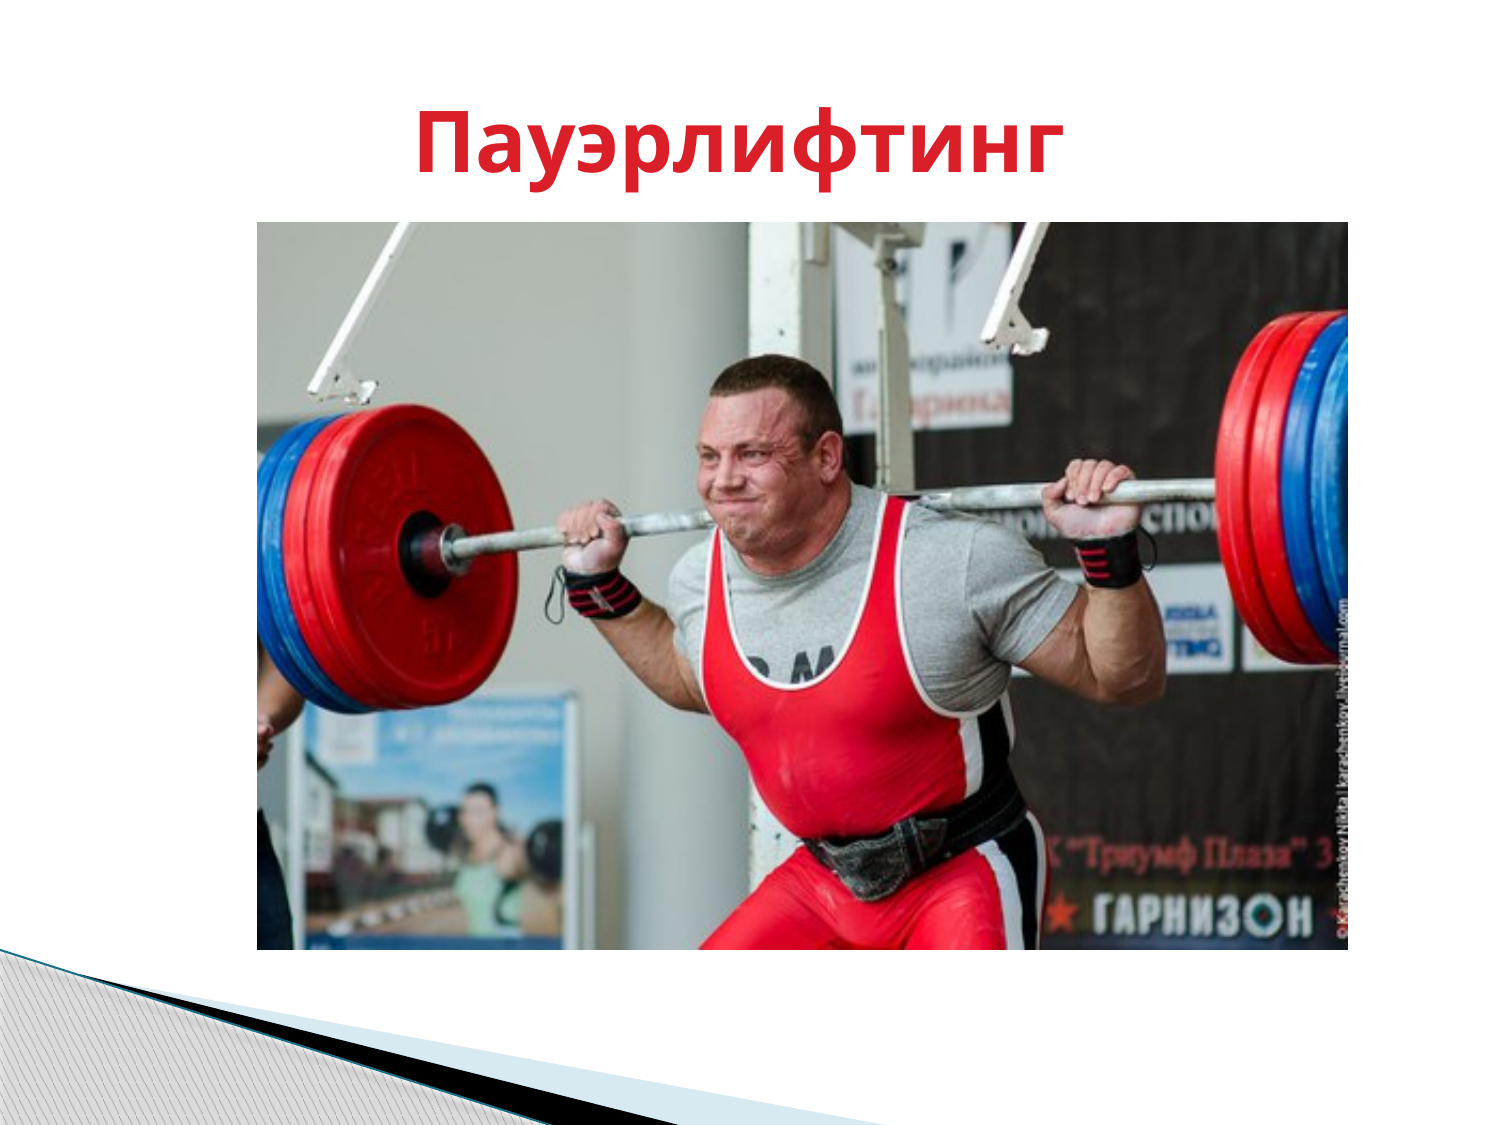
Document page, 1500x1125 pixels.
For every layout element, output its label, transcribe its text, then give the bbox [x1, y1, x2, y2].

title Пауэрлифтинг [823, 45, 1425, 233]
picture [257, 222, 1348, 950]
text_box [25, 0, 823, 277]
